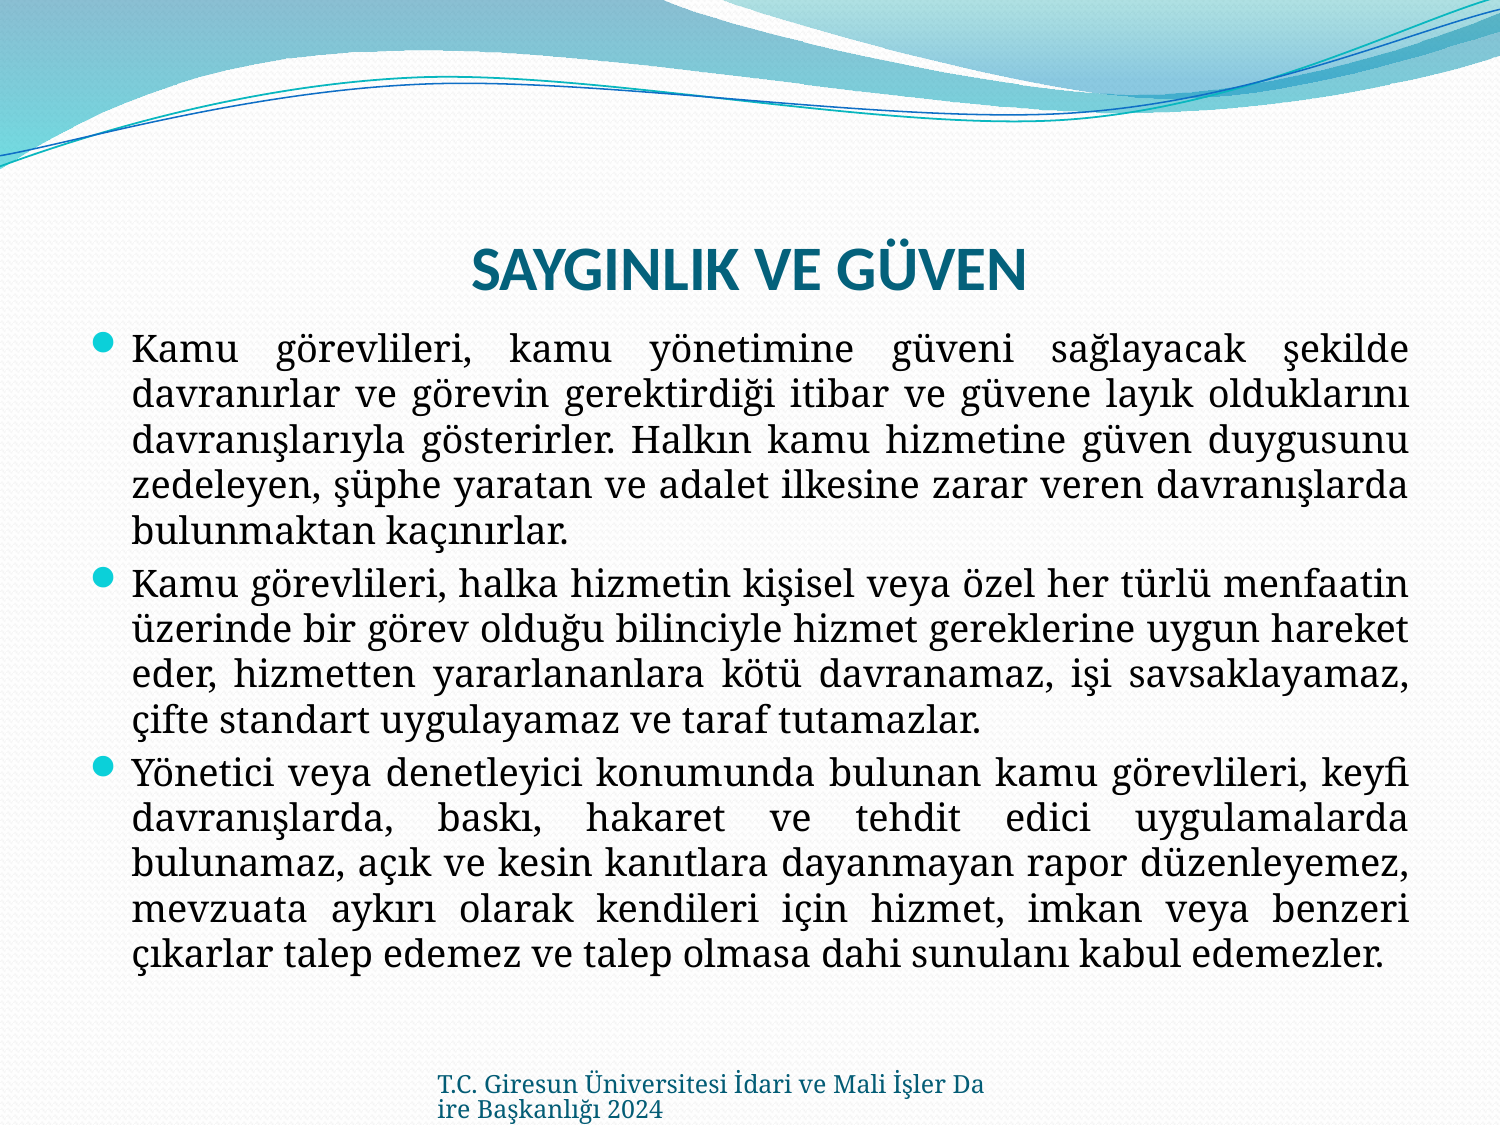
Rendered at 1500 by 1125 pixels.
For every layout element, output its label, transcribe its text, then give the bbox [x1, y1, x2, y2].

title SAYGINLIK VE GÜVEN [75, 115, 1425, 303]
footer T.C. Giresun Üniversitesi İdari ve Mali İşler Daire Başkanlığı 2024 [437, 1042, 988, 1103]
list Kamu görevlileri, kamu yönetimine güveni sağlayacak şekilde davranırlar ve görevin gerektirdiği itibar ve güvene layık olduklarını davranışlarıyla gösterirler. Halkın kamu hizmetine güven duygusunu zedeleyen, şüphe yaratan ve adalet ilkesine zarar veren davranışlarda bulunmaktan kaçınırlar. Kamu görevlileri, halka hizmetin kişisel veya özel her türlü menfaatin üzerinde bir görev olduğu bilinciyle hizmet gereklerine uygun hareket eder, hizmetten yararlananlara kötü davranamaz, işi savsaklayamaz, çifte standart uygulayamaz ve taraf tutamazlar. Yönetici veya denetleyici konumunda bulunan kamu görevlileri, keyfi davranışlarda, baskı, hakaret ve tehdit edici uygulamalarda bulunamaz, açık ve kesin kanıtlara dayanmayan rapor düzenleyemez, mevzuata aykırı olarak kendileri için hizmet, imkan veya benzeri çıkarlar talep edemez ve talep olmasa dahi sunulanı kabul edemezler. [75, 317, 1425, 1038]
